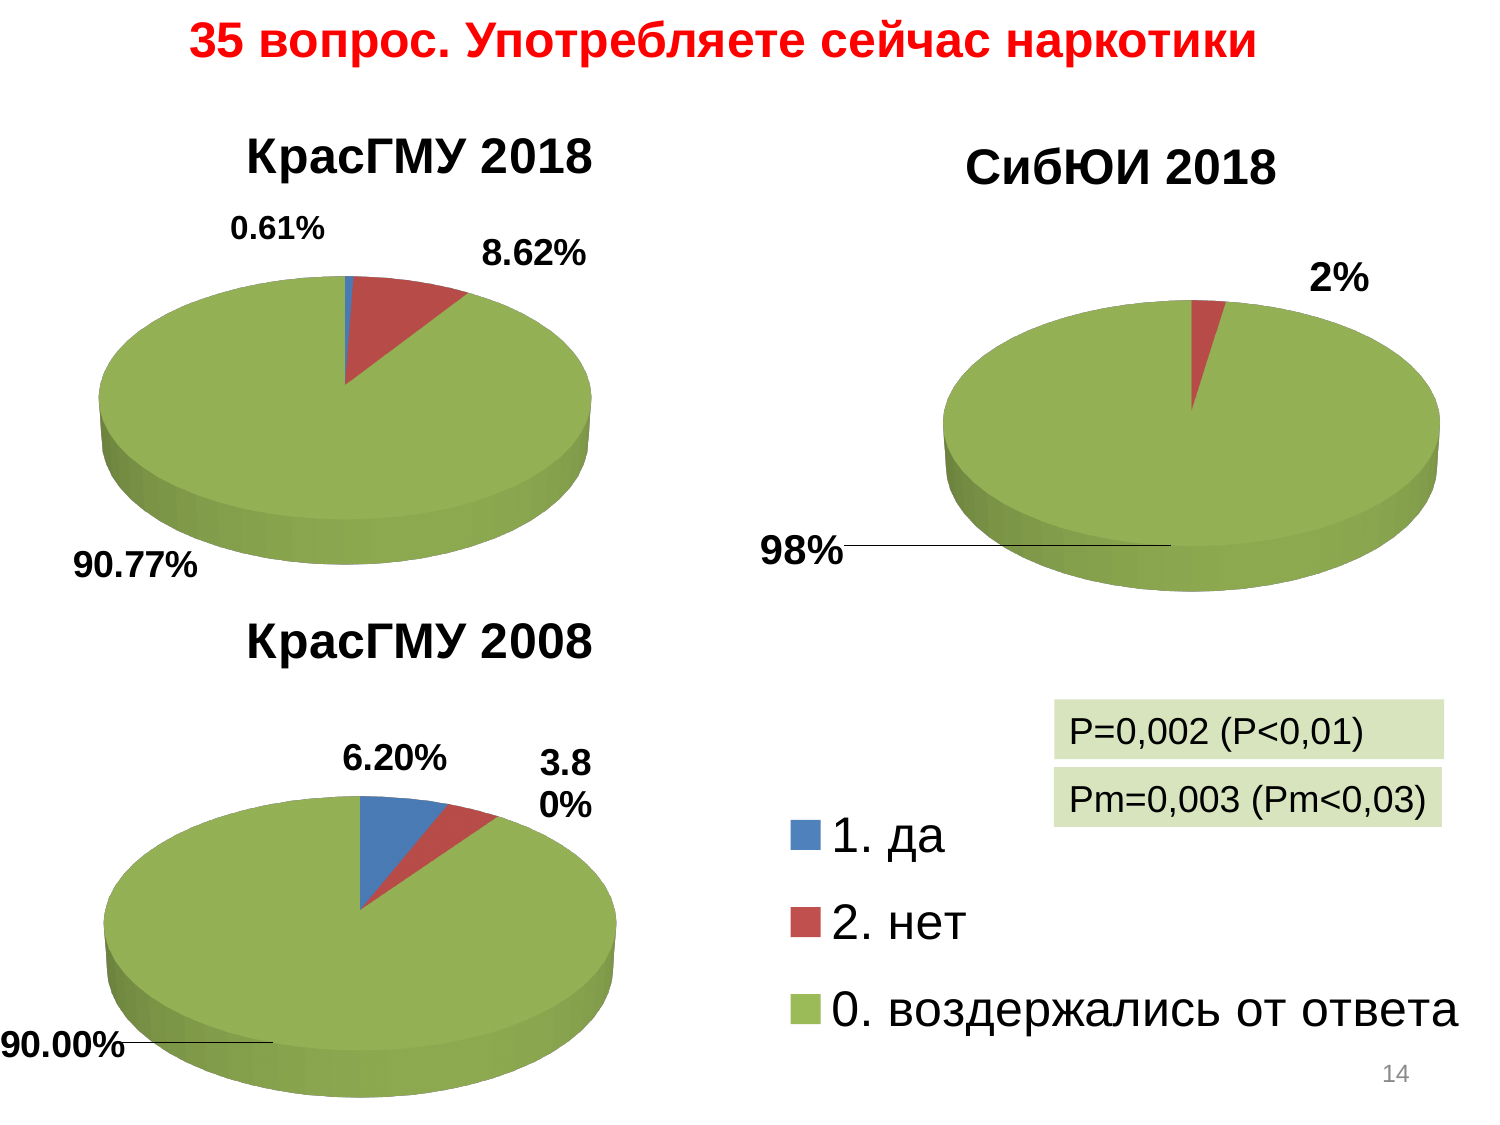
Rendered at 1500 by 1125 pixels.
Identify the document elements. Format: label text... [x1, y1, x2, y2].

text_box 35 вопрос. Употребляете сейчас наркотики [174, 0, 639, 75]
chart [0, 0, 1500, 1125]
